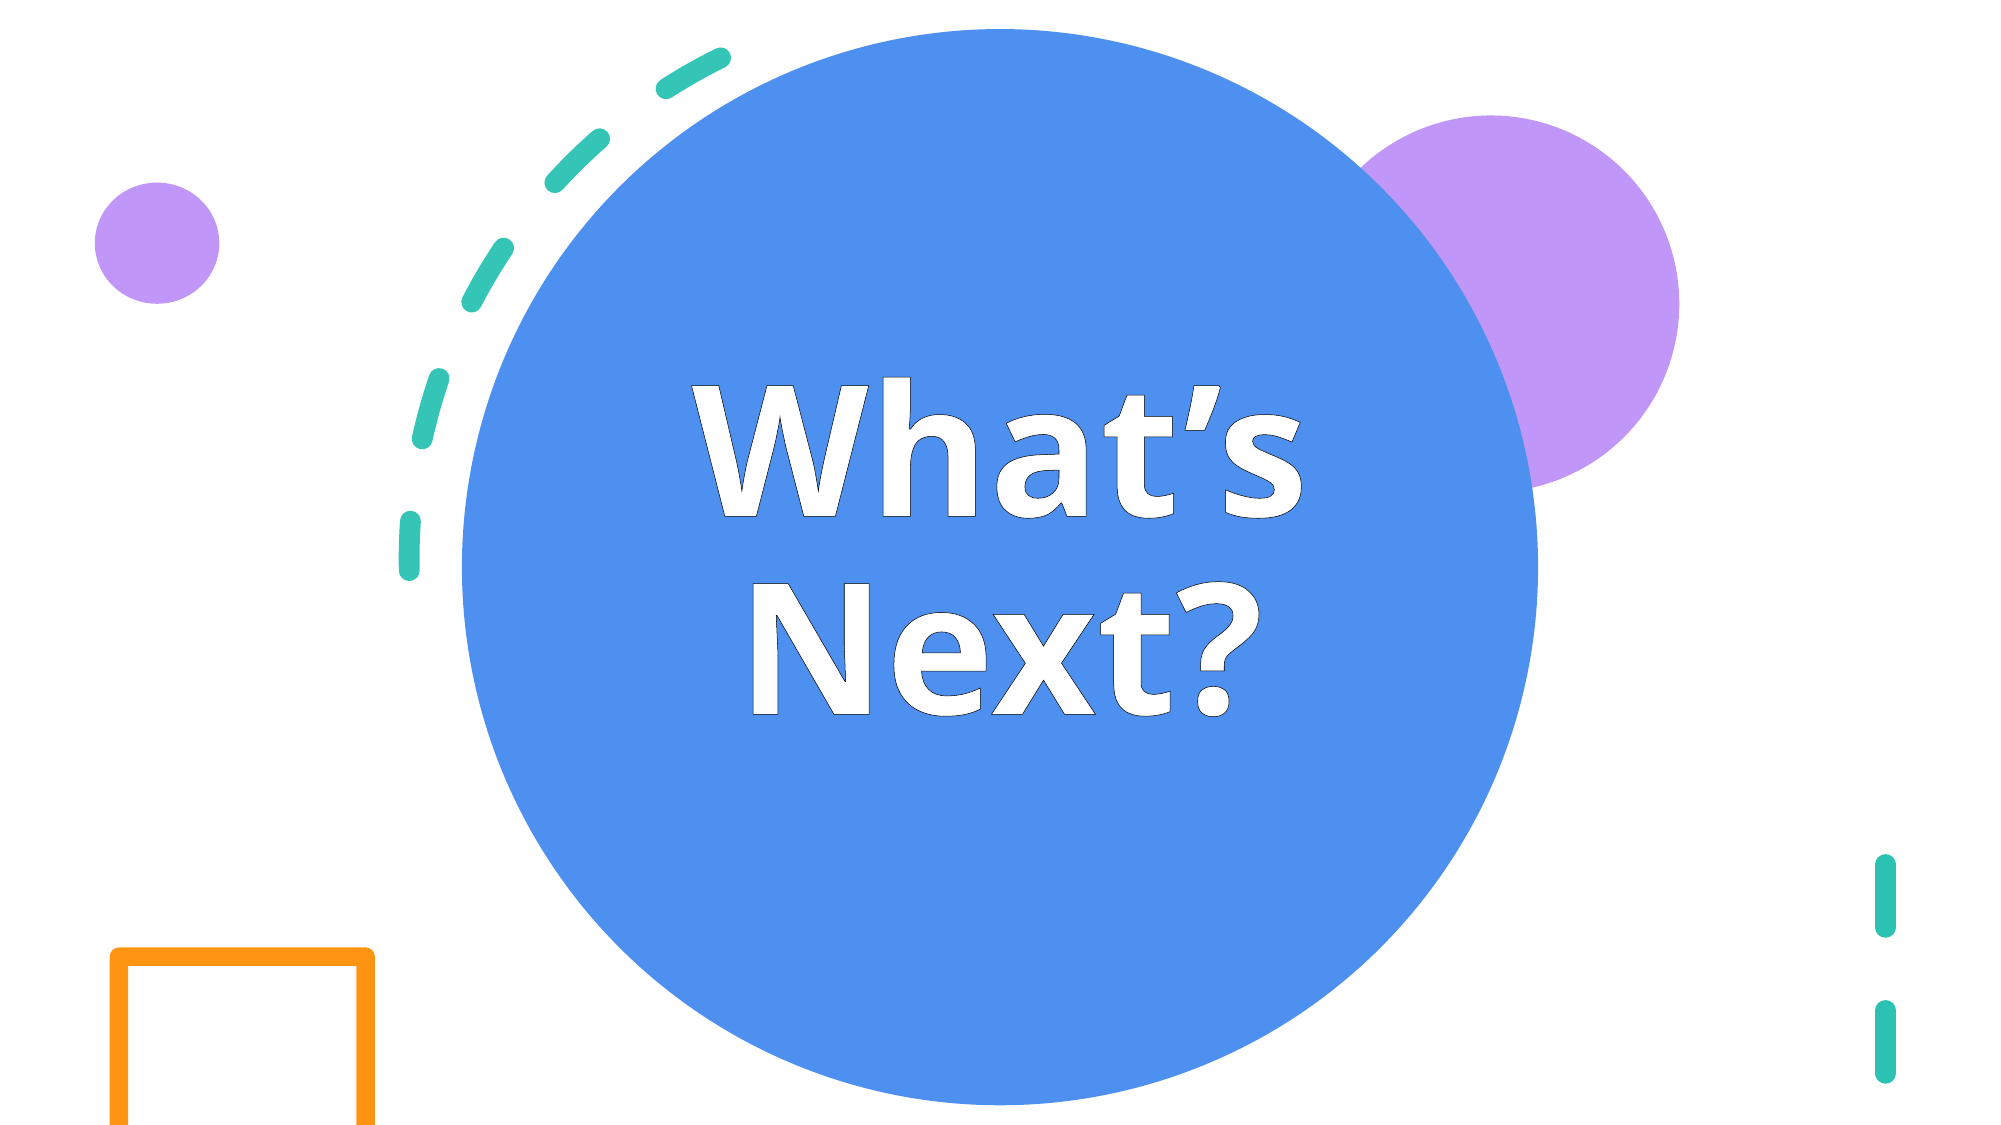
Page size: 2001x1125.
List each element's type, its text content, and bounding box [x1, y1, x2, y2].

title What’s Next? [461, 221, 1539, 891]
